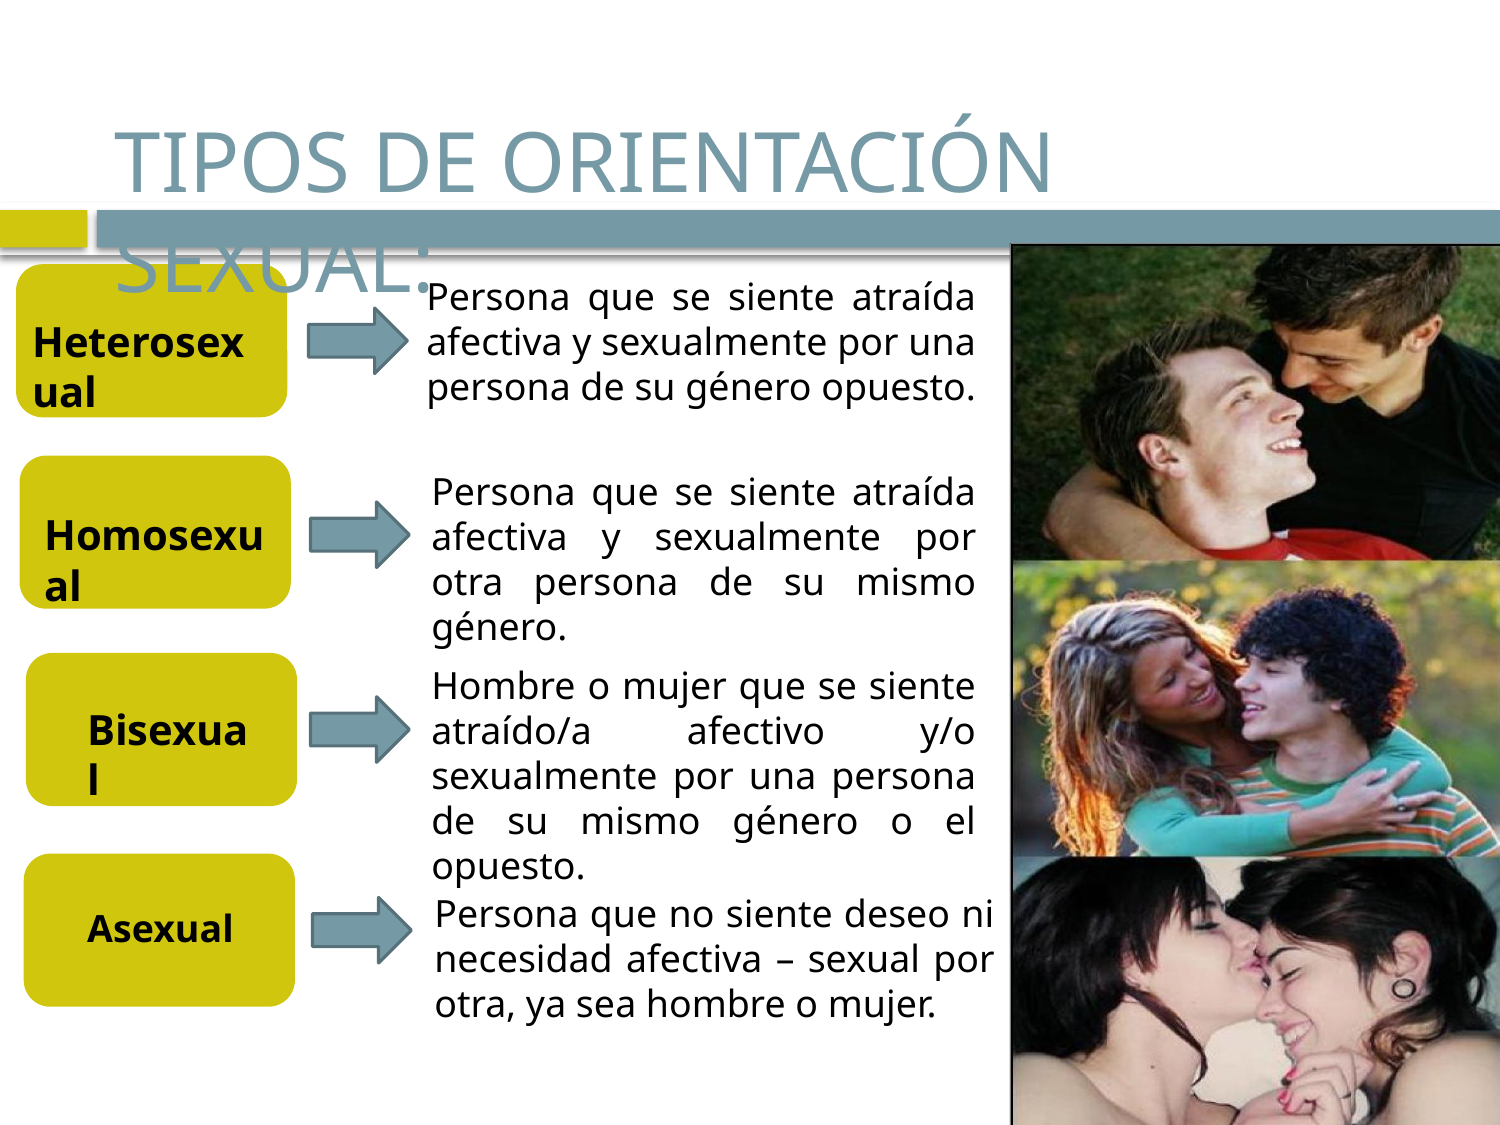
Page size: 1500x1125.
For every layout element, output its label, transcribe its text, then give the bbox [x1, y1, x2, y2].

text_box Persona que no siente deseo ni necesidad afectiva – sexual por otra, ya sea hombre o mujer. [419, 882, 1003, 1032]
text_box [23, 853, 295, 1007]
text_box [25, 652, 298, 807]
text_box Persona que se siente atraída afectiva y sexualmente por una persona de su género opuesto. [411, 265, 992, 416]
text_box Homosexual [29, 501, 286, 617]
text_box Hombre o mujer que se siente atraído/a afectivo y/o sexualmente por una persona de su mismo género o el opuesto. [416, 654, 992, 895]
text_box [306, 306, 409, 376]
picture [1009, 243, 1500, 1125]
text_box Heterosexual [17, 307, 286, 423]
text_box Bisexual [72, 696, 273, 812]
text_box [310, 895, 413, 965]
text_box [308, 695, 411, 764]
text_box [19, 455, 291, 603]
text_box [308, 500, 411, 569]
text_box TIPOS DE ORIENTACIÓN SEXUAL: [100, 101, 1306, 317]
text_box Persona que se siente atraída afectiva y sexualmente por otra persona de su mismo género. [416, 460, 992, 654]
text_box Asexual [72, 897, 309, 958]
text_box [16, 264, 100, 398]
